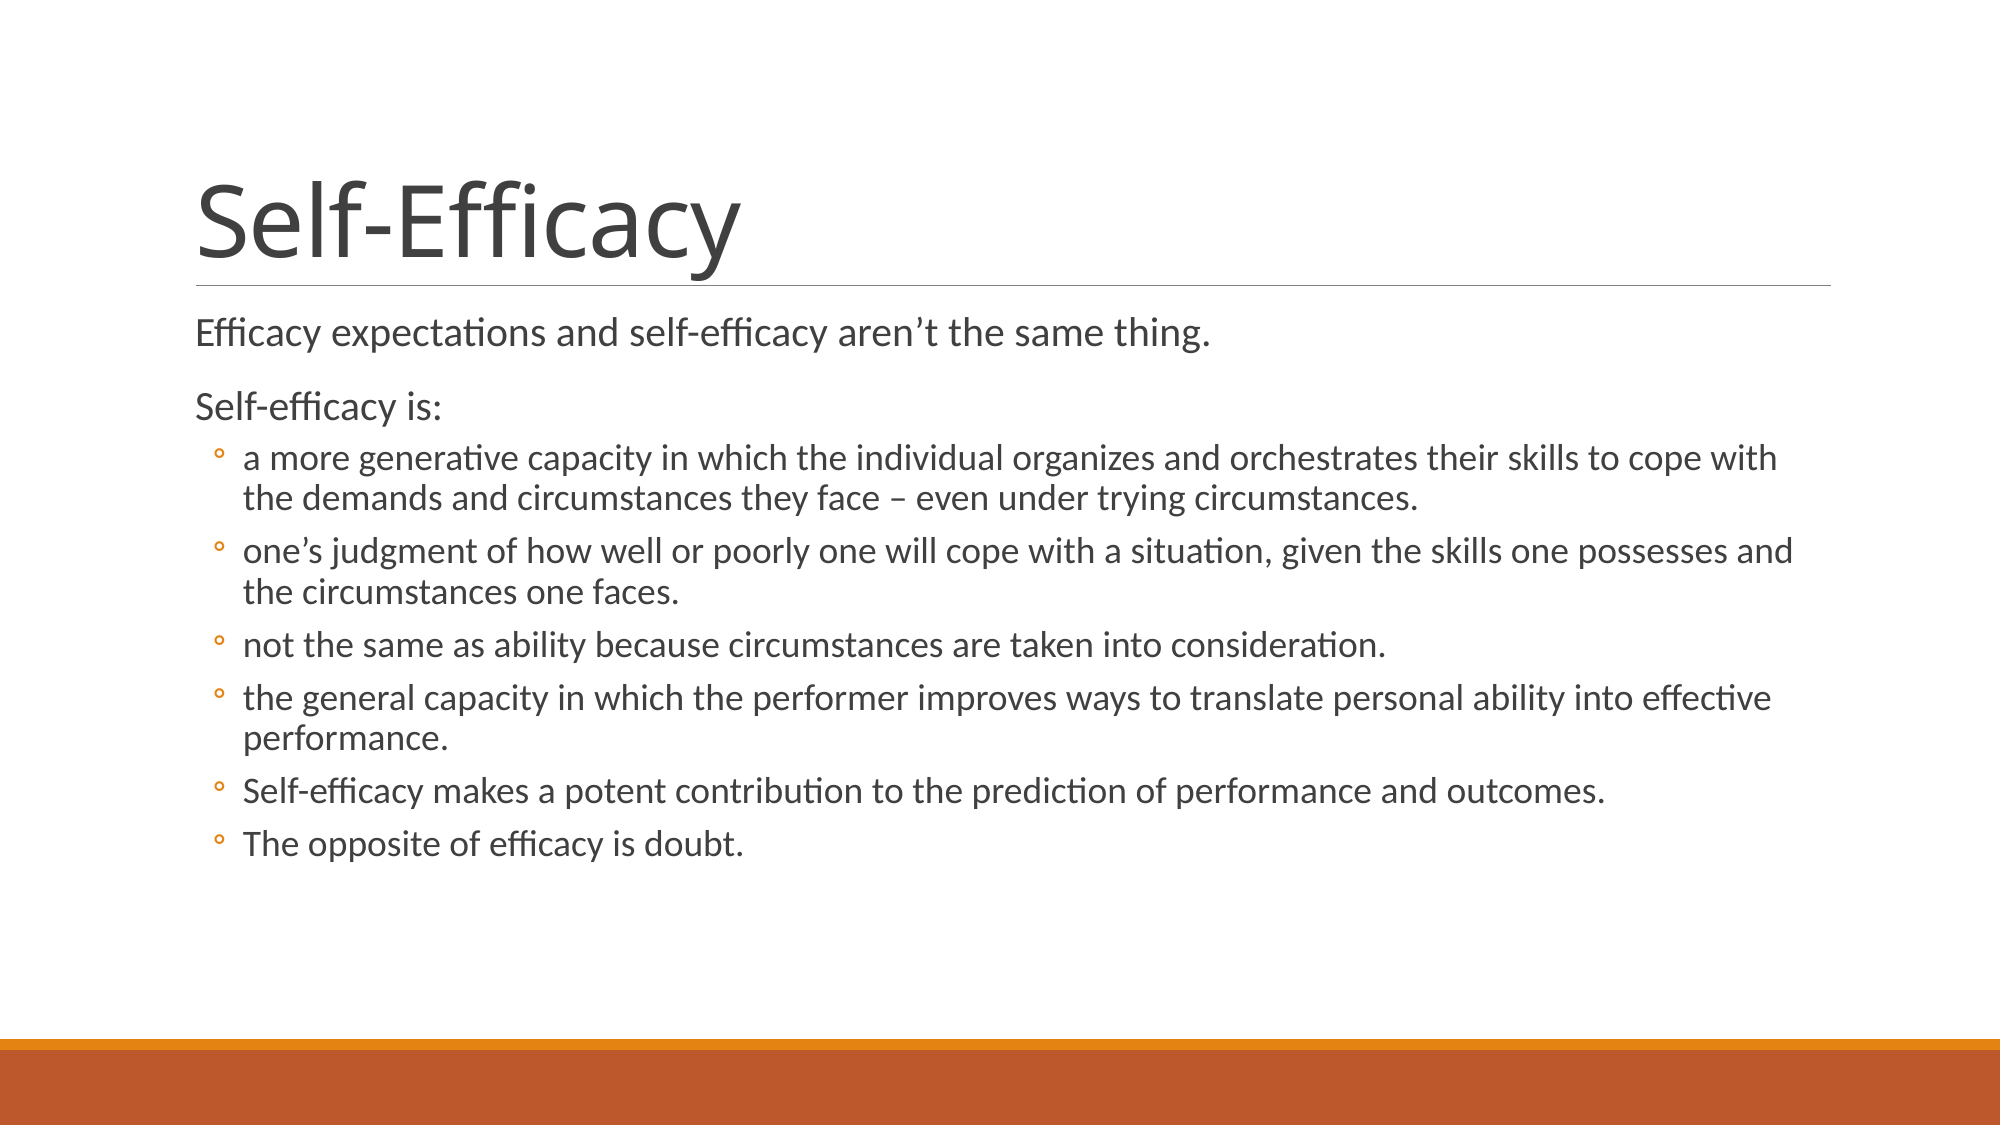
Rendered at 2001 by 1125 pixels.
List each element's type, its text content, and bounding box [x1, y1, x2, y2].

title Self-Efficacy [180, 47, 1830, 285]
list Efficacy expectations and self-efficacy aren’t the same thing. Self-efficacy is: a more generative capacity in which the individual organizes and orchestrates their skills to cope with the demands and circumstances they face – even under trying circumstances. one’s judgment of how well or poorly one will cope with a situation, given the skills one possesses and the circumstances one faces. not the same as ability because circumstances are taken into consideration. the general capacity in which the performer improves ways to translate personal ability into effective performance. Self-efficacy makes a potent contribution to the prediction of performance and outcomes. The opposite of efficacy is doubt. [180, 302, 1830, 963]
